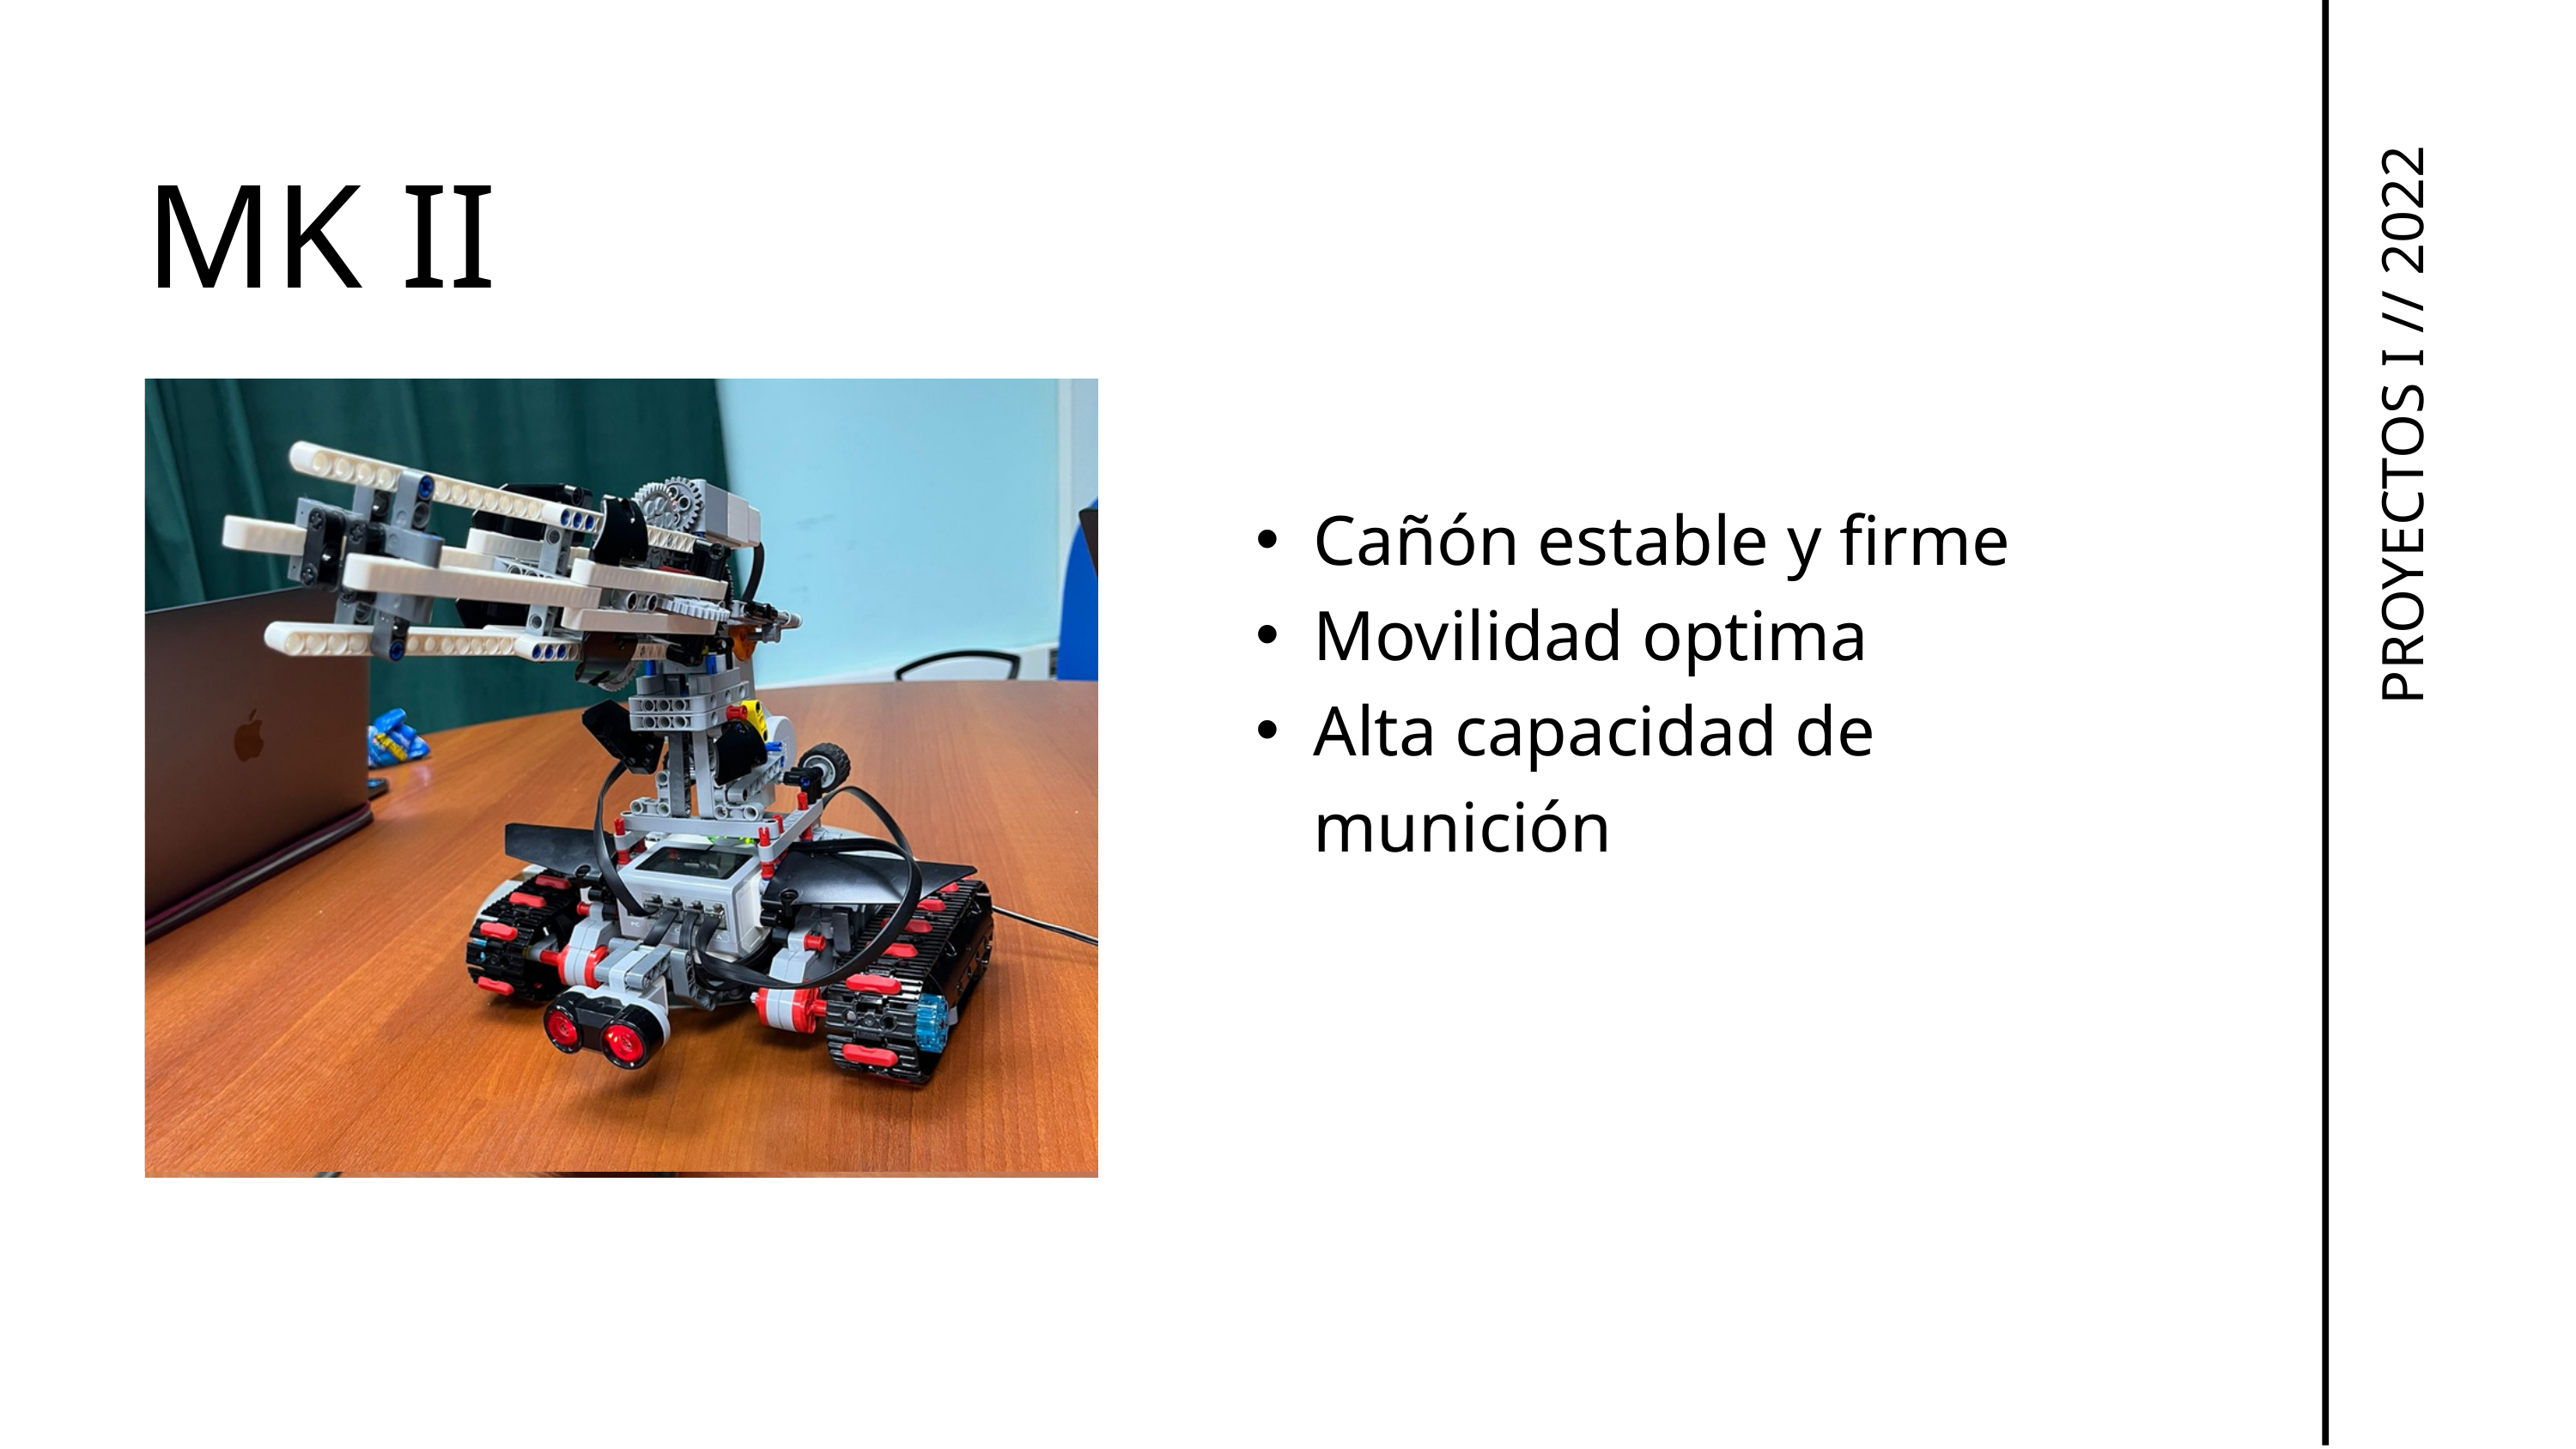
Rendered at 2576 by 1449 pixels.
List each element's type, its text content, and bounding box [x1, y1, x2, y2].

picture [144, 378, 1099, 1178]
text_box PROYECTOS I // 2022 [2354, 144, 2436, 1128]
text_box MK II [144, 144, 2251, 317]
text_box Cañón estable y firme Movilidad optima Alta capacidad de munición [1198, 483, 2042, 865]
